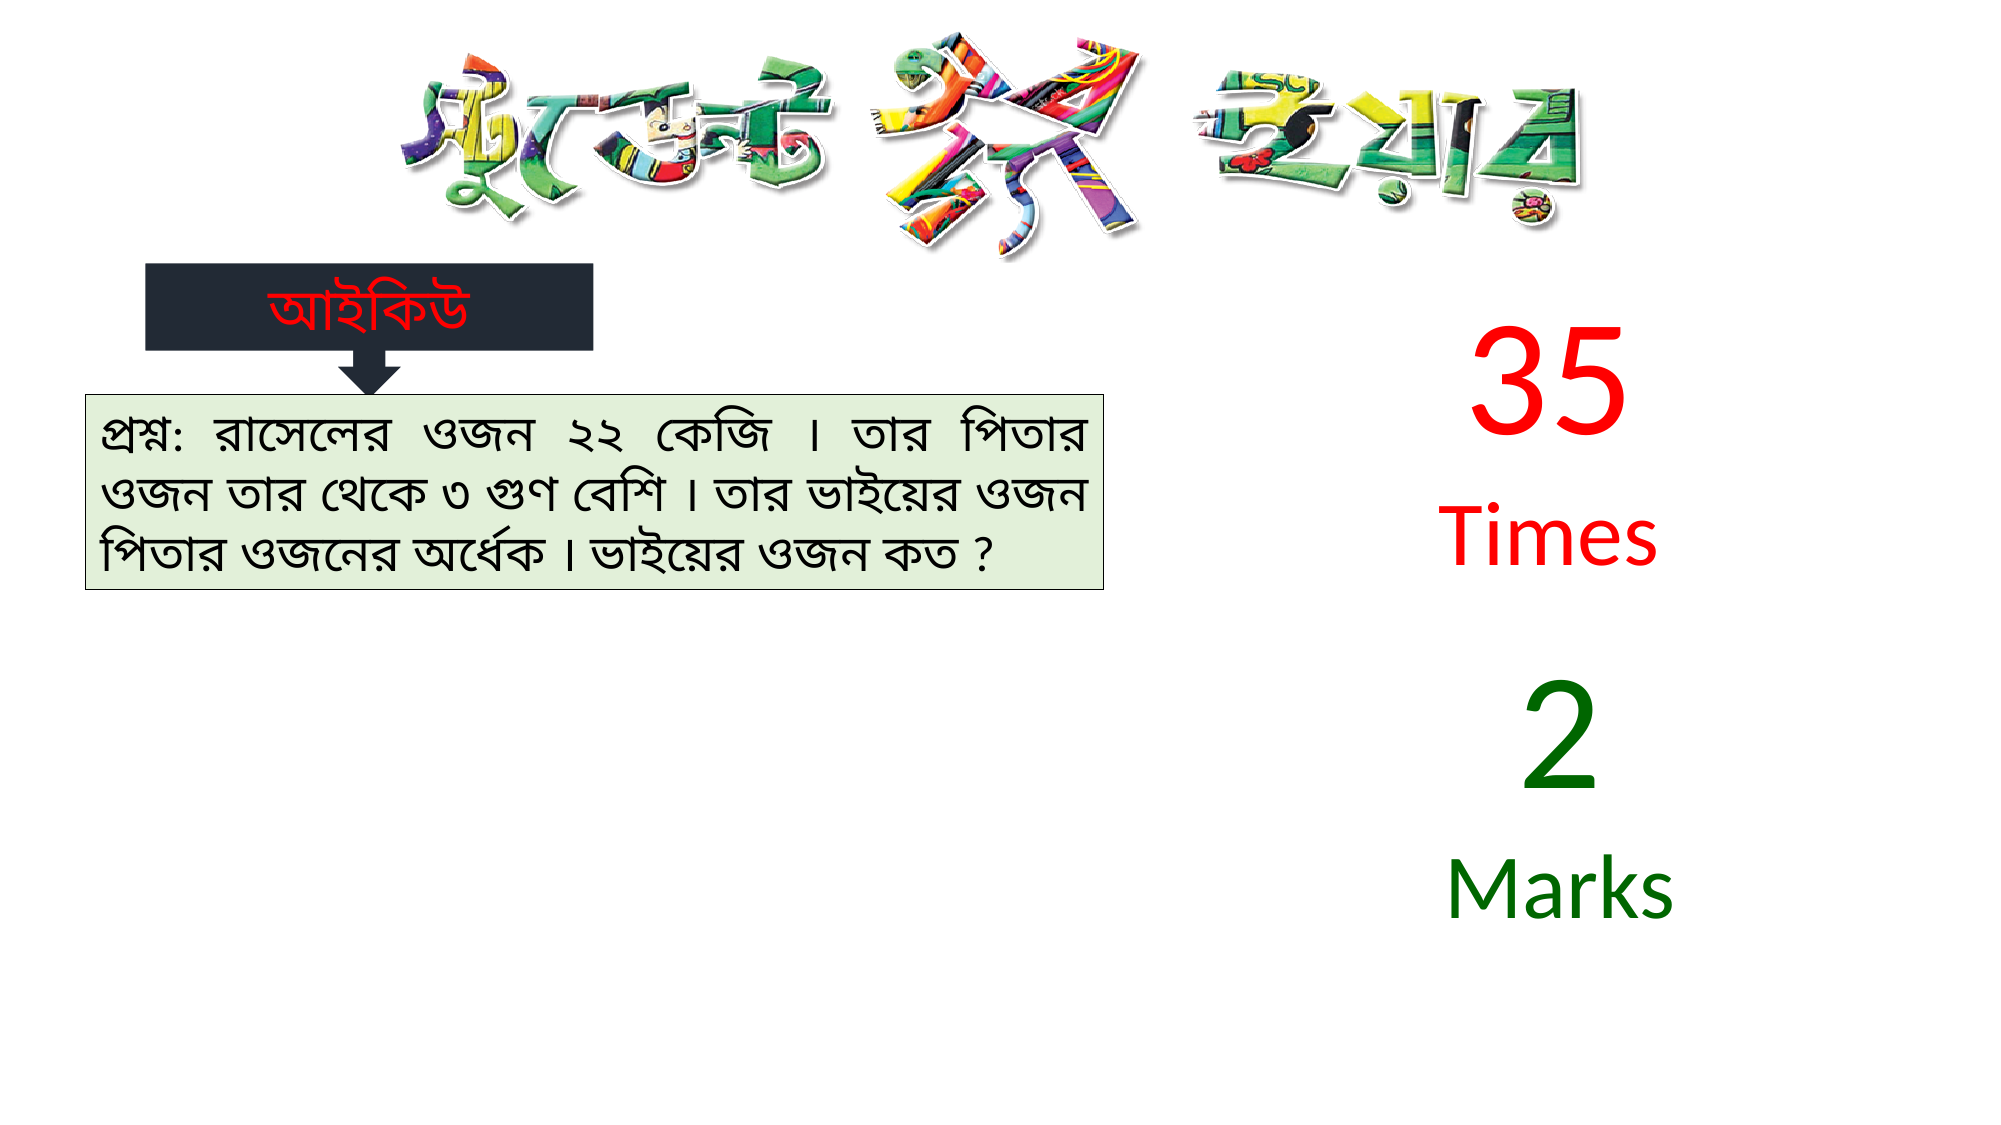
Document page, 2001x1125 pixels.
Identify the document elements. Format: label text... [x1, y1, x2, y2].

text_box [387, 24, 1726, 970]
text_box প্রশ্ন: রাসেলের ওজন ২২ কেজি । তার পিতার ওজন তার থেকে ৩ গুণ বেশি । তার ভাইয়ের ওজন পিতার ওজনের অর্ধেক । ভাইয়ের ওজন কত ? [85, 394, 387, 590]
text_box আইকিউ [143, 261, 387, 394]
